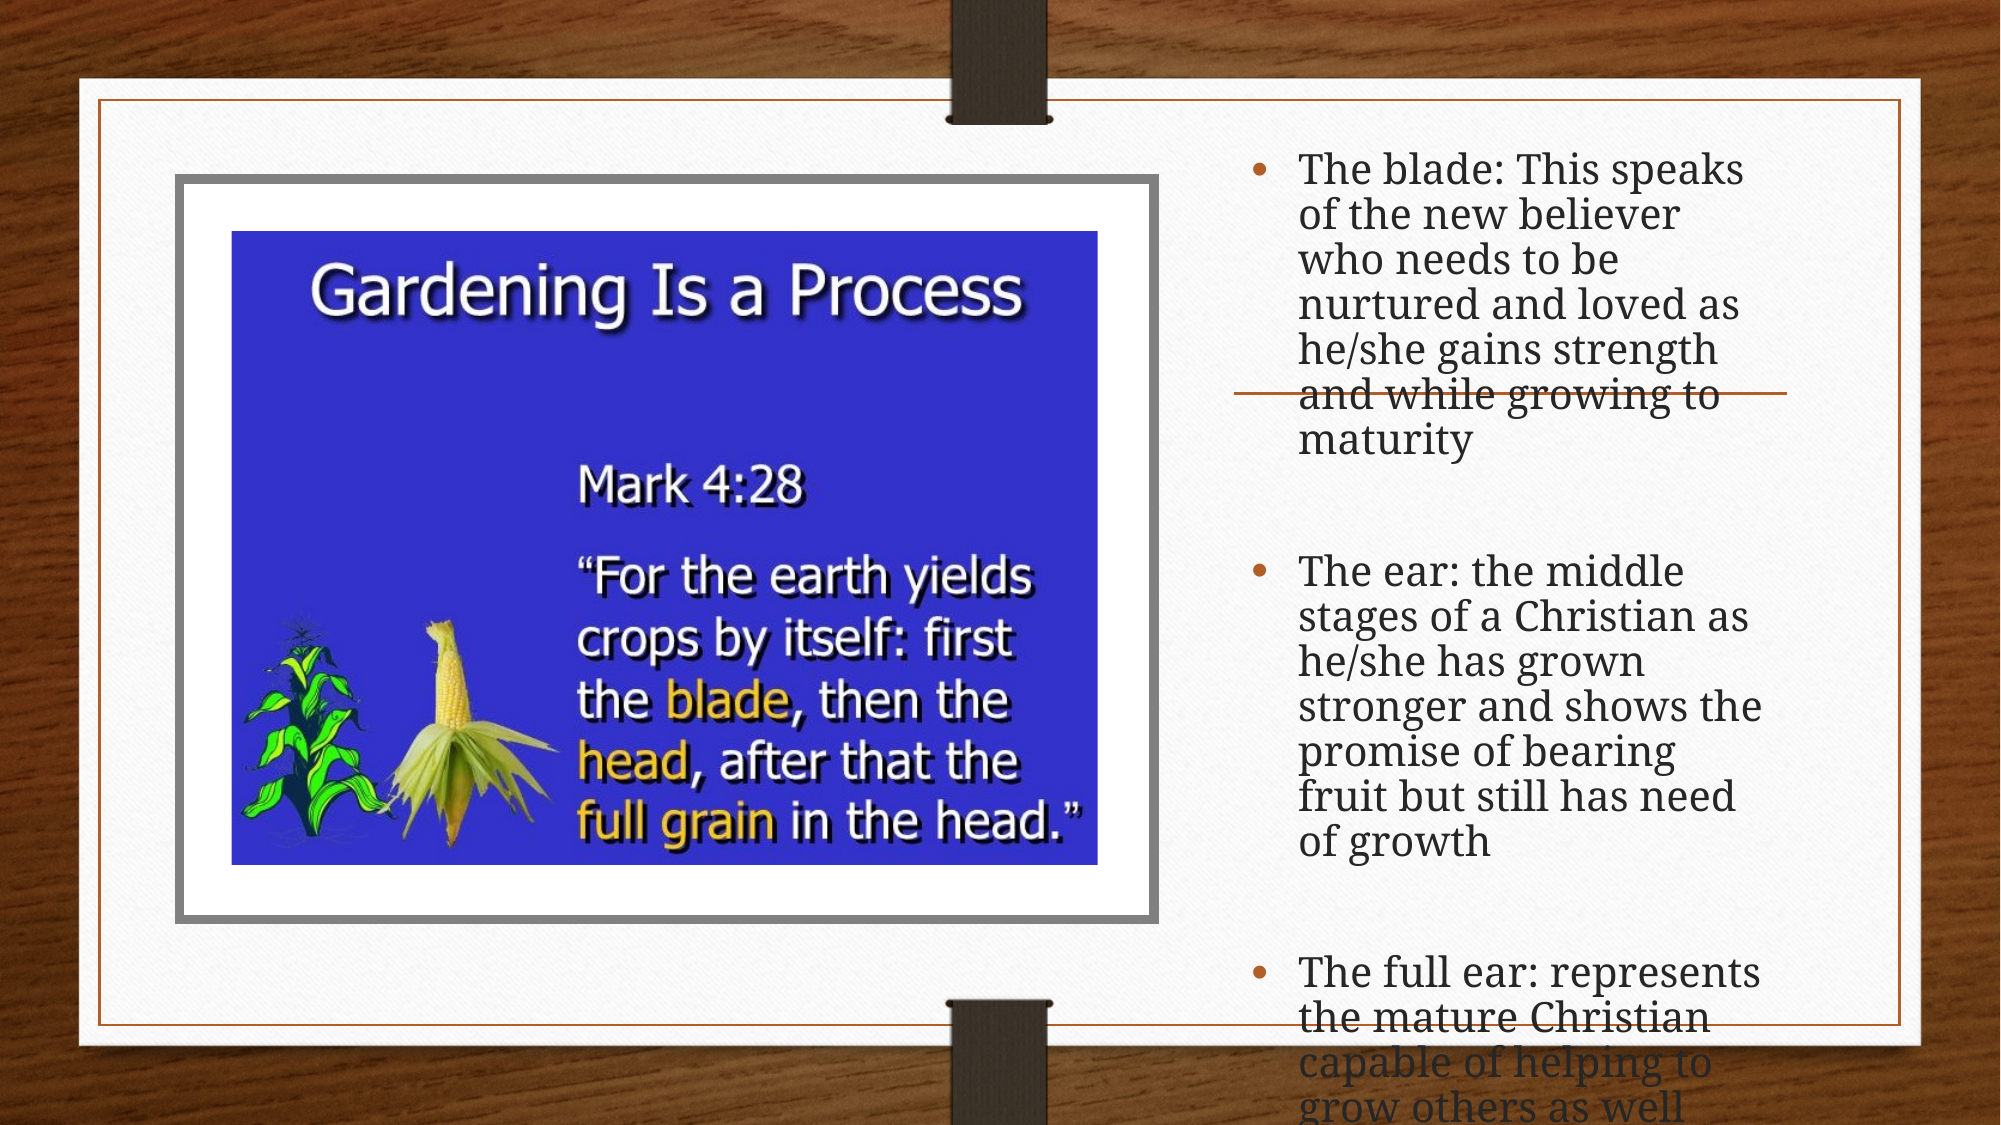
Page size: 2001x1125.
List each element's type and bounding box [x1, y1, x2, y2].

text_box [0, 0, 2000, 1125]
picture [231, 231, 1098, 865]
